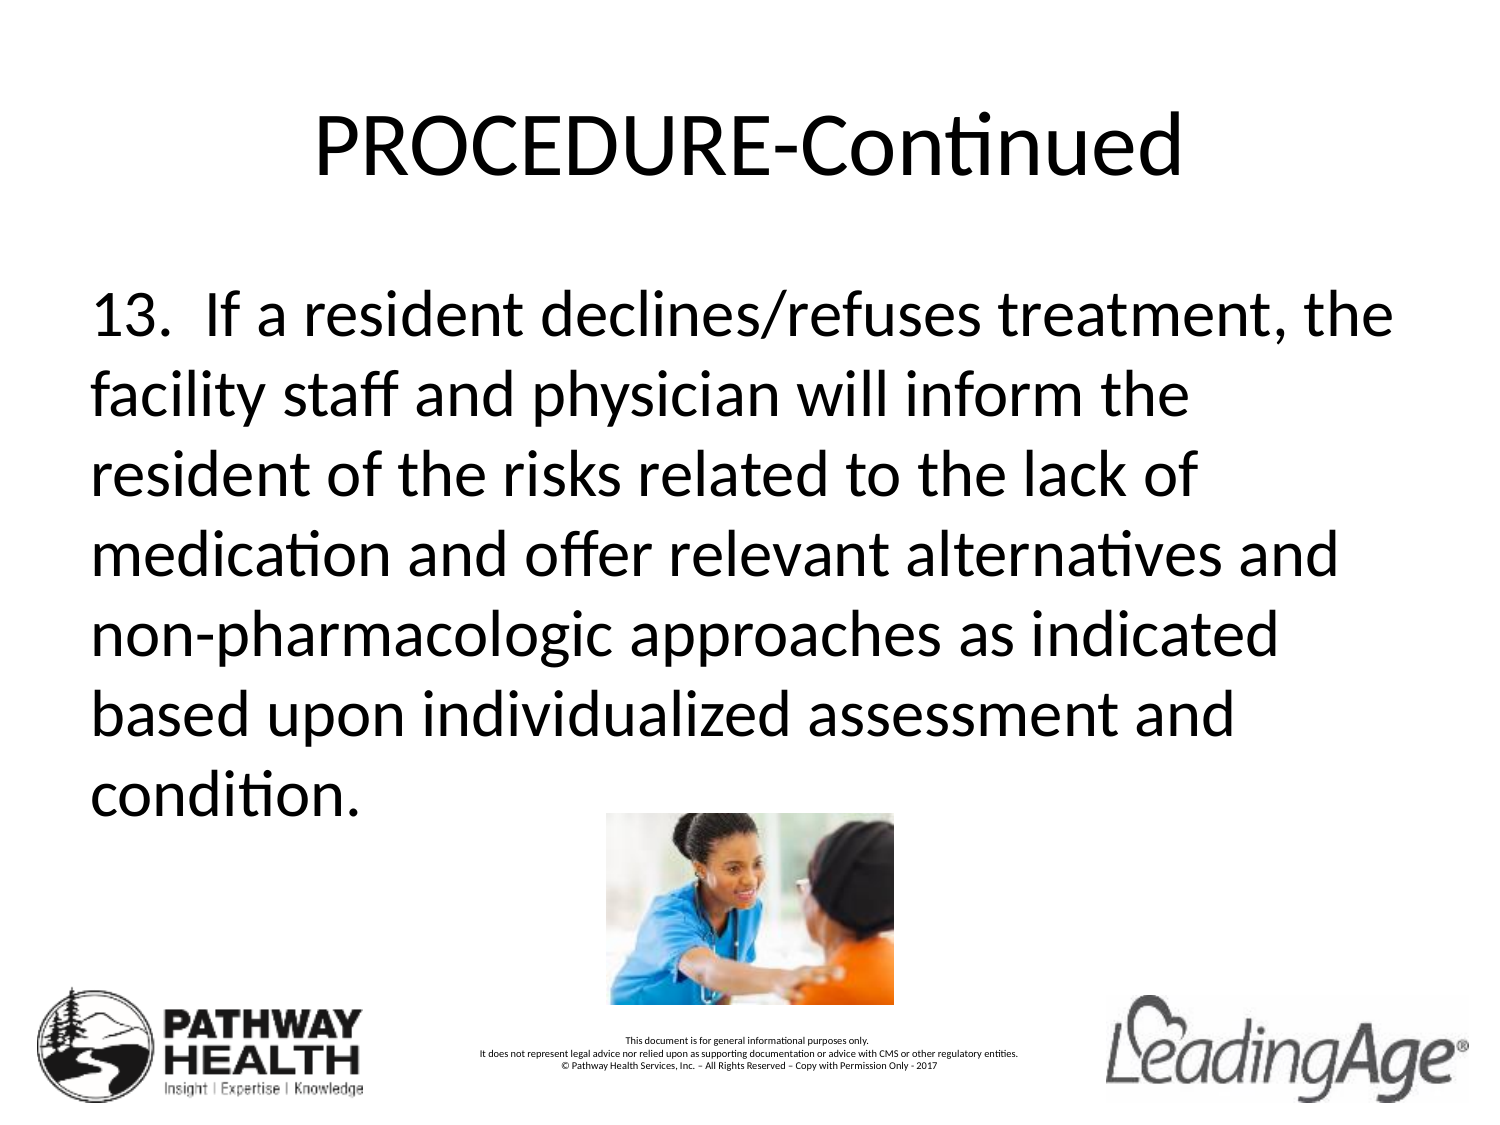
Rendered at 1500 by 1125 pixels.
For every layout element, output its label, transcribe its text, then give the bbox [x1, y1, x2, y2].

picture [1106, 995, 1469, 1103]
picture [682, 997, 691, 1006]
picture [605, 812, 894, 1006]
title PROCEDURE-Continued [75, 45, 1425, 233]
picture [37, 986, 363, 1103]
list 13. If a resident declines/refuses treatment, the facility staff and physician will inform the resident of the risks related to the lack of medication and offer relevant alternatives and non-pharmacologic approaches as indicated based upon individualized assessment and condition. [75, 262, 1425, 1005]
